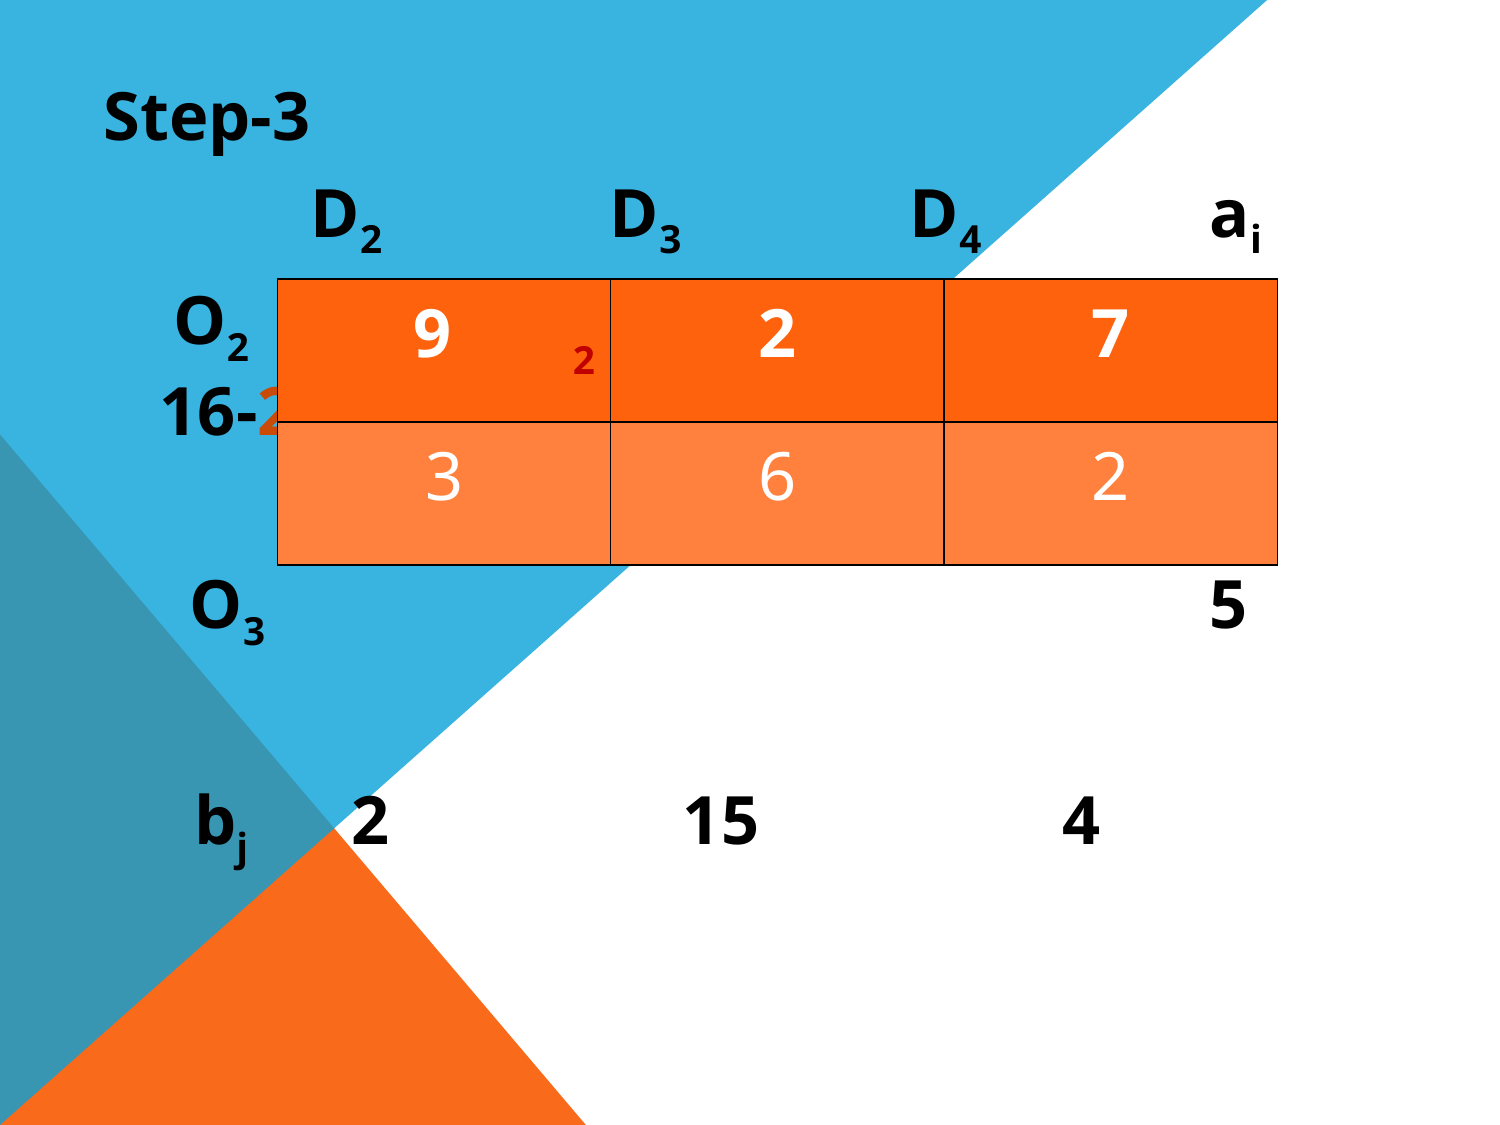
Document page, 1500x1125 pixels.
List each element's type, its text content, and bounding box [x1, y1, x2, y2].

table_header 9 2 [278, 280, 610, 421]
table_header 7 [945, 280, 1277, 421]
list Step-3 D2 D3 D4 ai O2 16-2 O3 5 bj 2 15 4 [88, 66, 1459, 1071]
table_cell 2 [945, 423, 1277, 564]
table_cell 3 [278, 423, 610, 564]
table_cell 6 [611, 423, 943, 564]
table_header 2 [611, 280, 943, 421]
